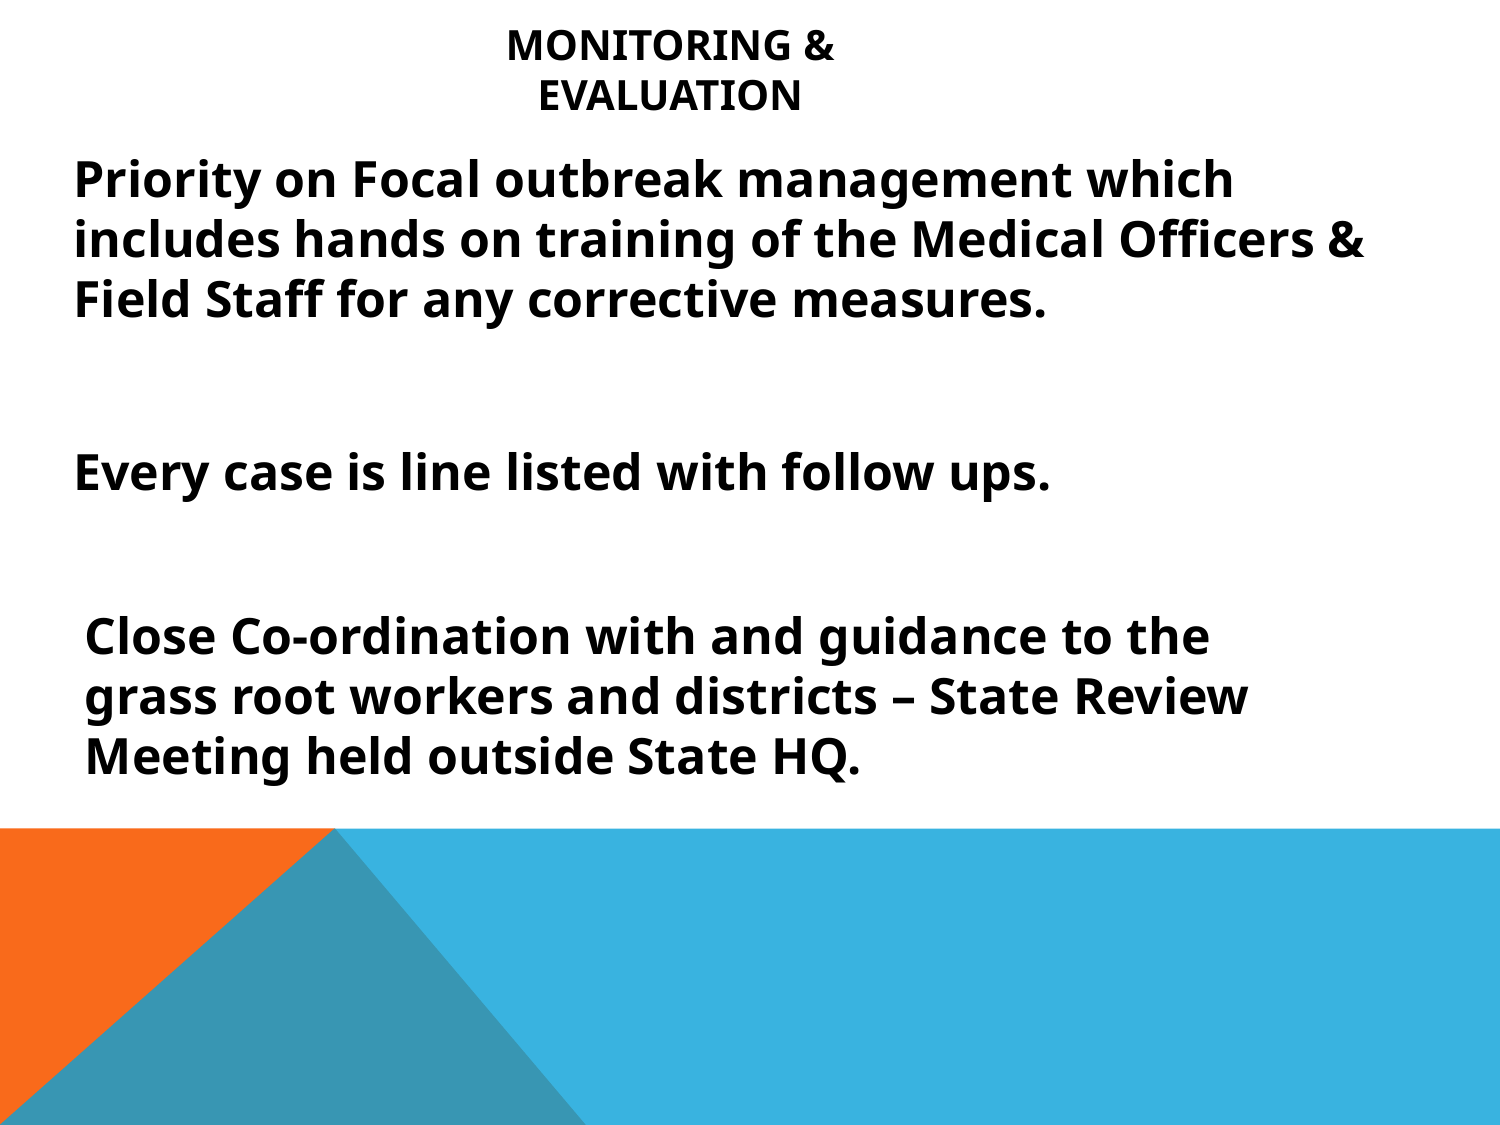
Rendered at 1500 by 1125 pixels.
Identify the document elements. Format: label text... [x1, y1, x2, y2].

text_box Priority on Focal outbreak management which includes hands on training of the Medical Officers & Field Staff for any corrective measures. [58, 140, 1465, 386]
title [75, 24, 1425, 140]
text_box Close Co-ordination with and guidance to the grass root workers and districts – State Review Meeting held outside State HQ. [70, 597, 1341, 793]
text_box Monitoring & Evaluation [363, 23, 978, 114]
text_box Every case is line listed with follow ups. [58, 433, 1366, 509]
